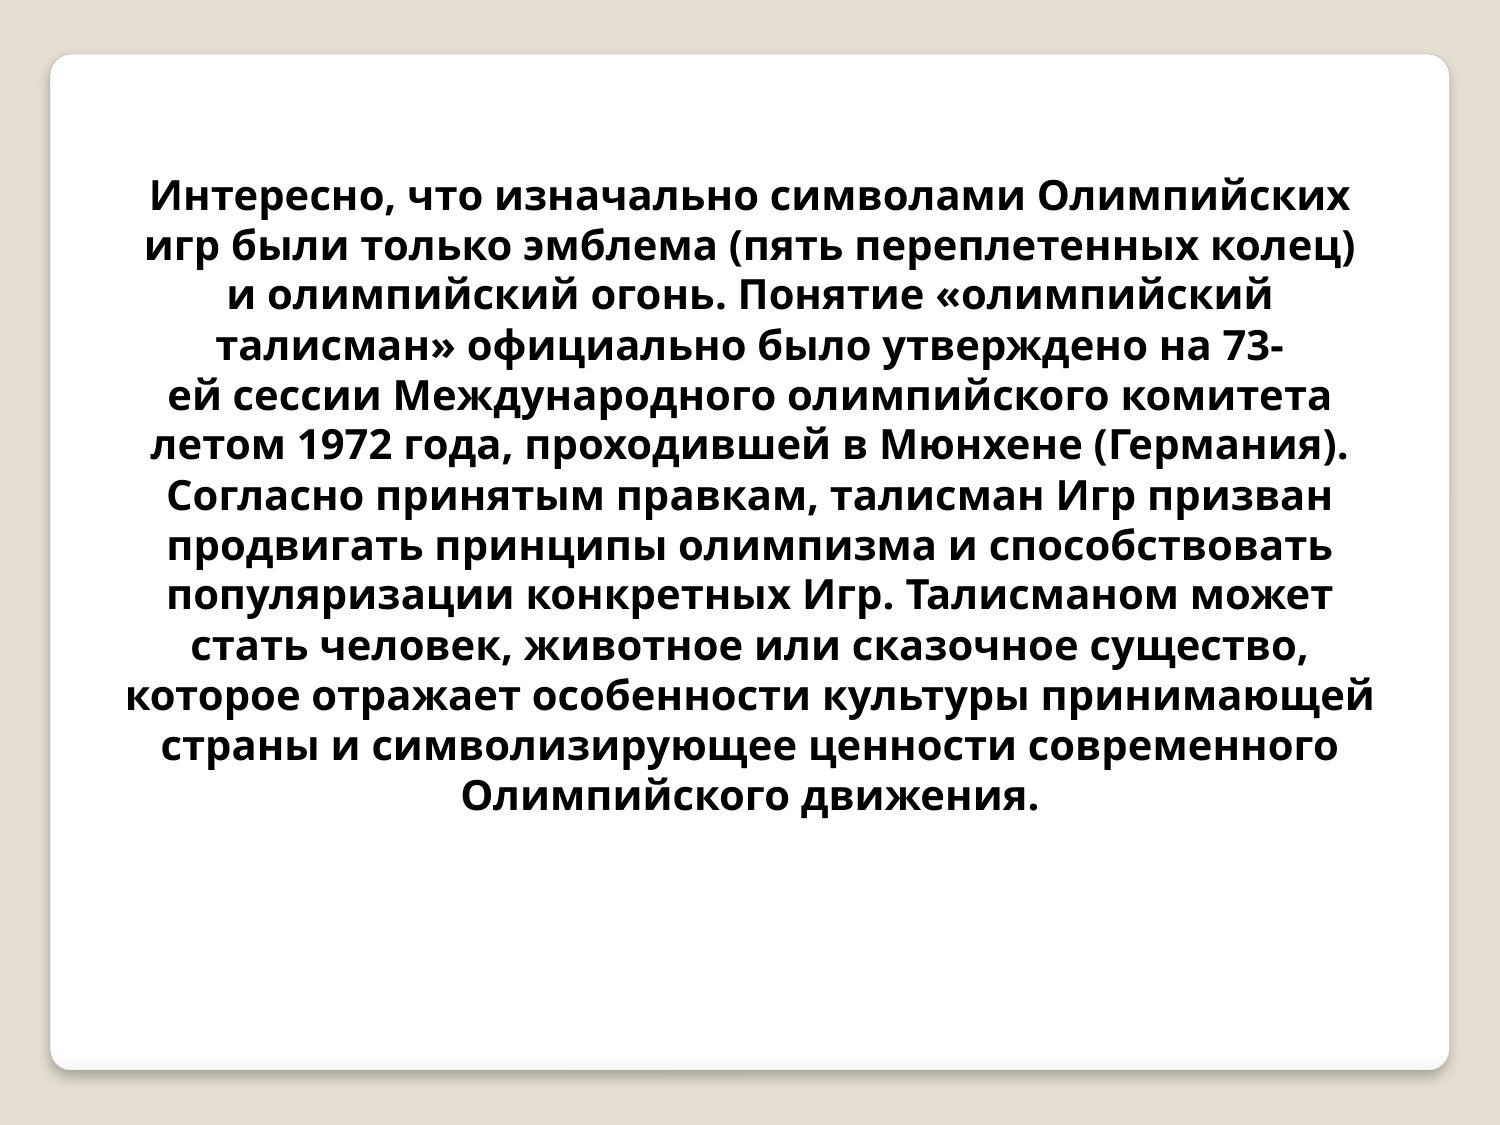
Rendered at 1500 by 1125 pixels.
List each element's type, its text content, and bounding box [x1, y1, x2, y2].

text_box Интересно, что изначально символами Олимпийских игр были только эмблема (пять переплетенных колец) и олимпийский огонь. Понятие «олимпийский талисман» официально было утверждено на 73-ей сессии Международного олимпийского комитета летом 1972 года, проходившей в Мюнхене (Германия). Согласно принятым правкам, талисман Игр призван продвигать принципы олимпизма и способствовать популяризации конкретных Игр. Талисманом может стать человек, животное или сказочное существо, которое отражает особенности культуры принимающей страны и символизирующее ценности современного Олимпийского движения. [100, 160, 1400, 871]
